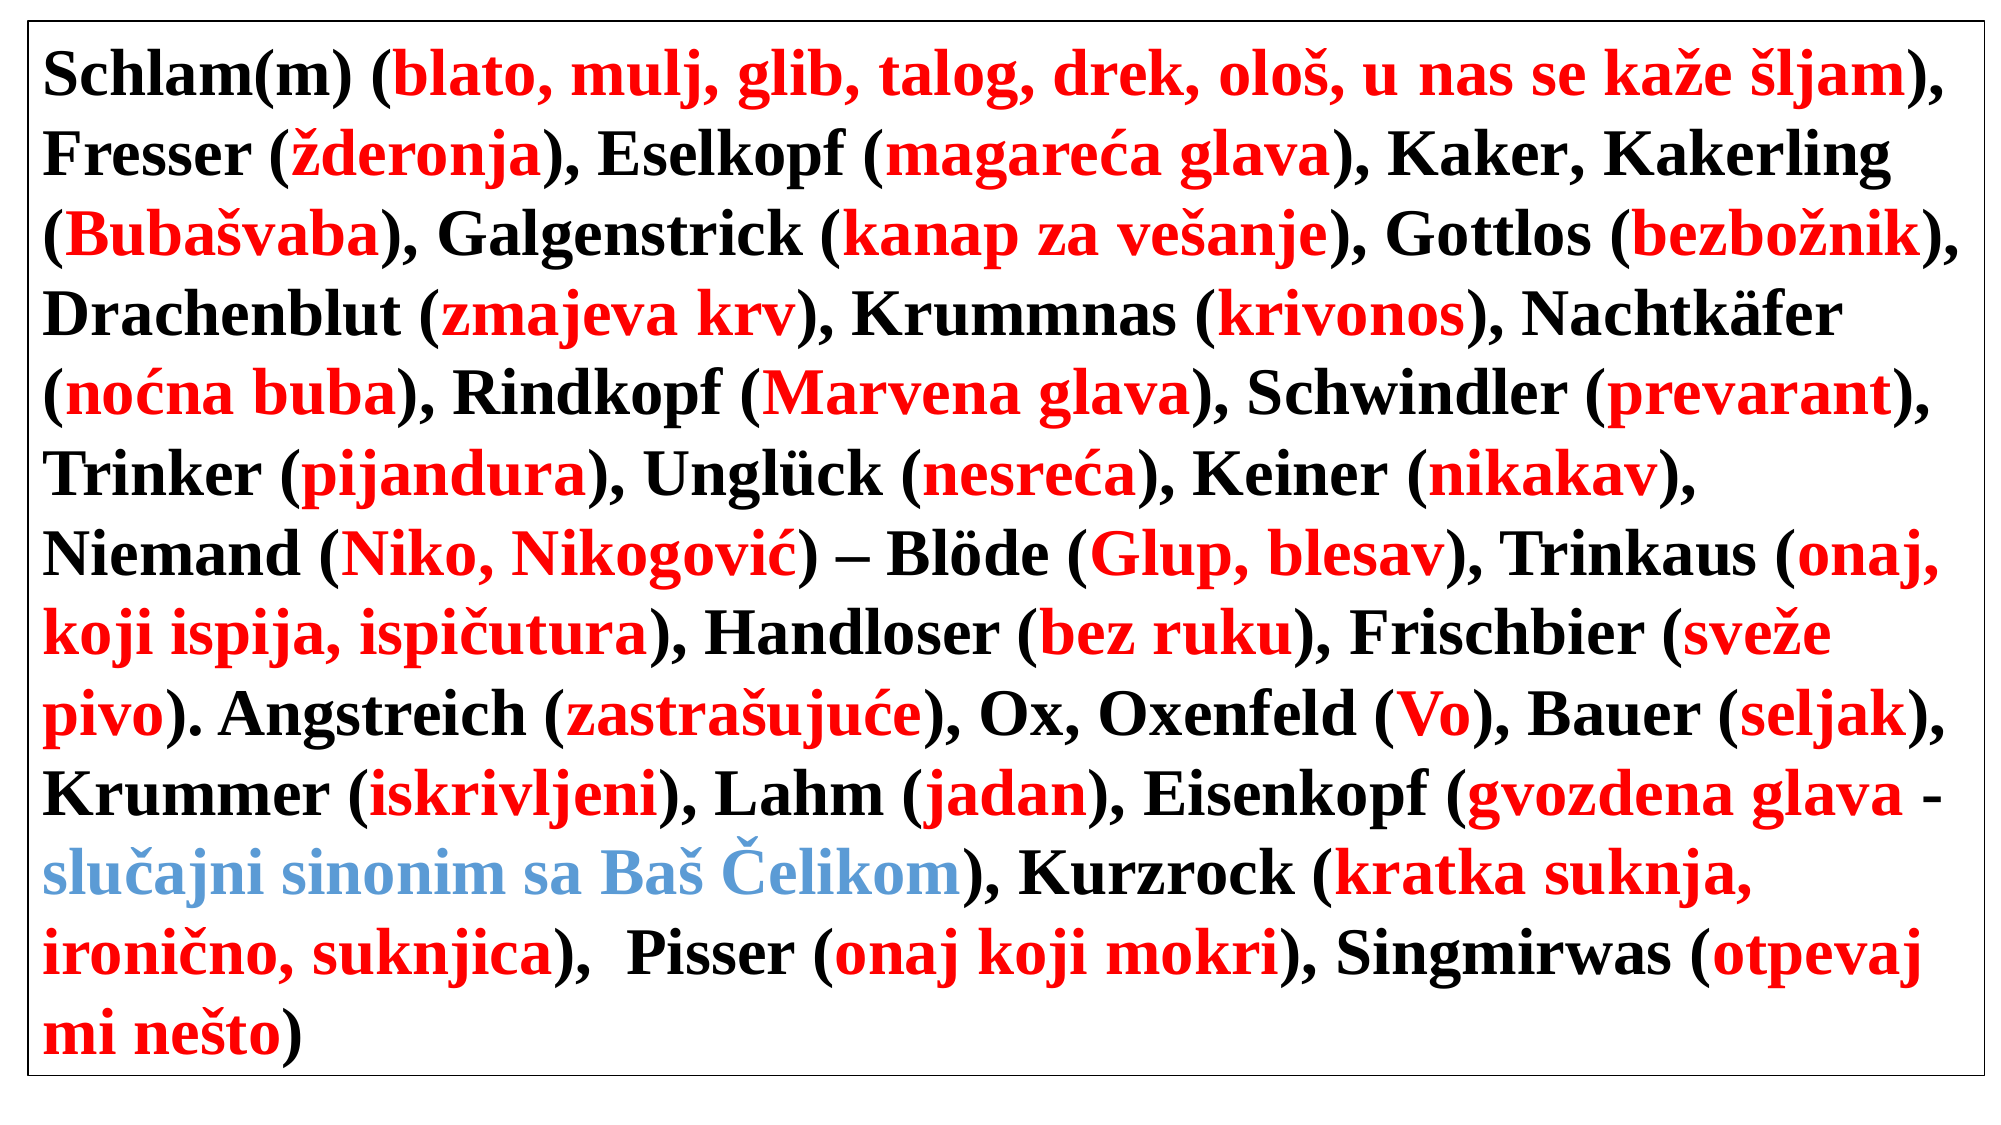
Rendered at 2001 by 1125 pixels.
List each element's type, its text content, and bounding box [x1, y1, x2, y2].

text_box Schlam(m) (blato, mulj, glib, talog, drek, ološ, u nas se kaže šljam), Fresser (žderonja), Eselkopf (magareća glava), Kaker, Kakerling (Bubašvaba), Galgenstrick (kanap za vešanje), Gottlos (bezbožnik), Drachenblut (zmajeva krv), Krummnas (krivonos), Nachtkäfer (noćna buba), Rindkopf (Marvena glava), Schwindler (prevarant), Trinker (pijandura), Unglück (nesreća), Keiner (nikakav), Niemand (Niko, Nikogović) – Blöde (Glup, blesav), Trinkaus (onaj, koji ispija, ispičutura), Handloser (bez ruku), Frischbier (sveže pivo). Angstreich (zastrašujuće), Ox, Oxenfeld (Vo), Bauer (seljak), Krummer (iskrivljeni), Lahm (jadan), Eisenkopf (gvozdena glava - slučajni sinonim sa Baš Čelikom), Kurzrock (kratka suknja, ironično, suknjica), Pisser (onaj koji mokri), Singmirwas (otpevaj mi nešto) [27, 21, 1985, 1076]
